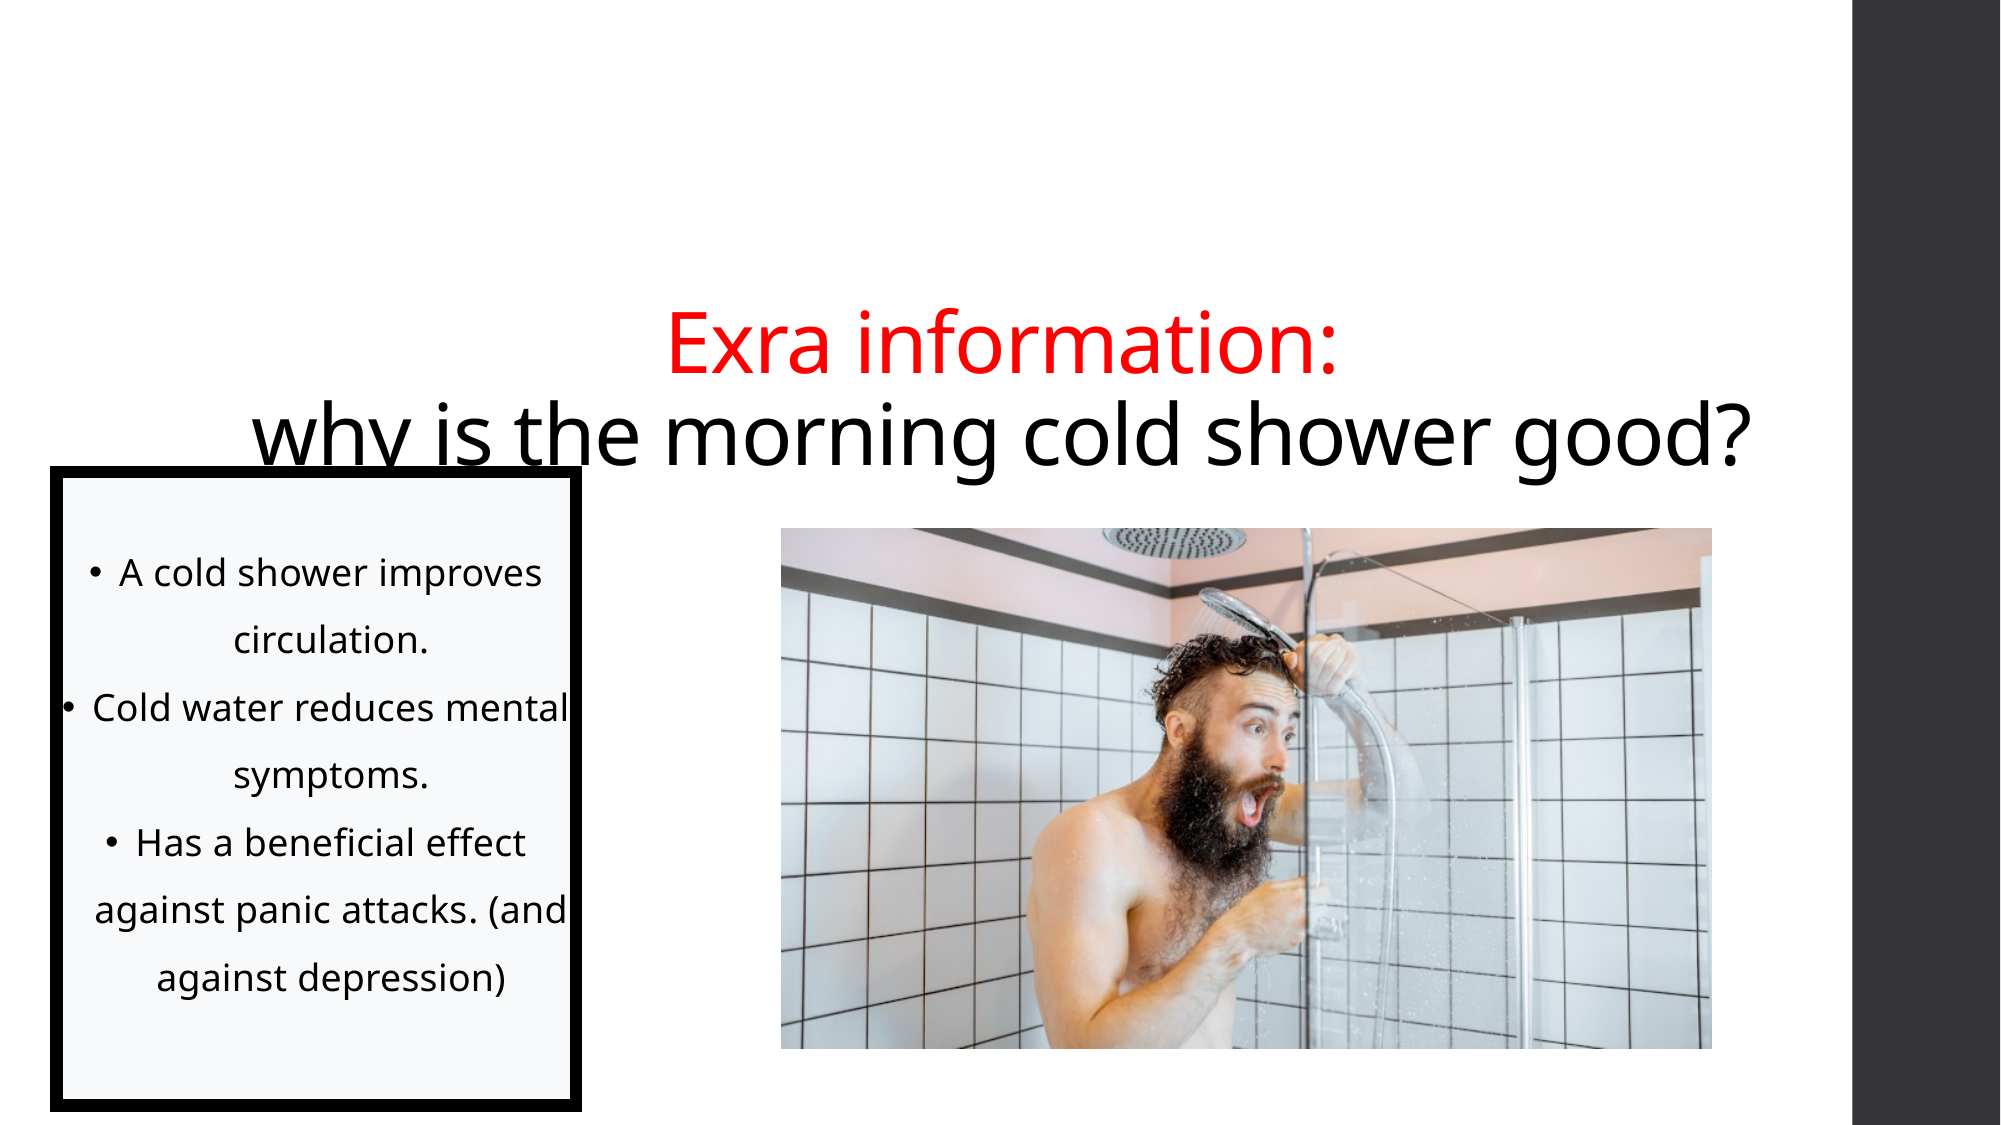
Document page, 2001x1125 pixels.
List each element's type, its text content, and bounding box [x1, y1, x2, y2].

picture [780, 528, 1712, 1050]
title Exra information: why is the morning cold shower good? [206, 60, 1797, 492]
list A cold shower improves circulation. Cold water reduces mental symptoms. Has a beneficial effect against panic attacks. (and against depression) [56, 471, 576, 1106]
